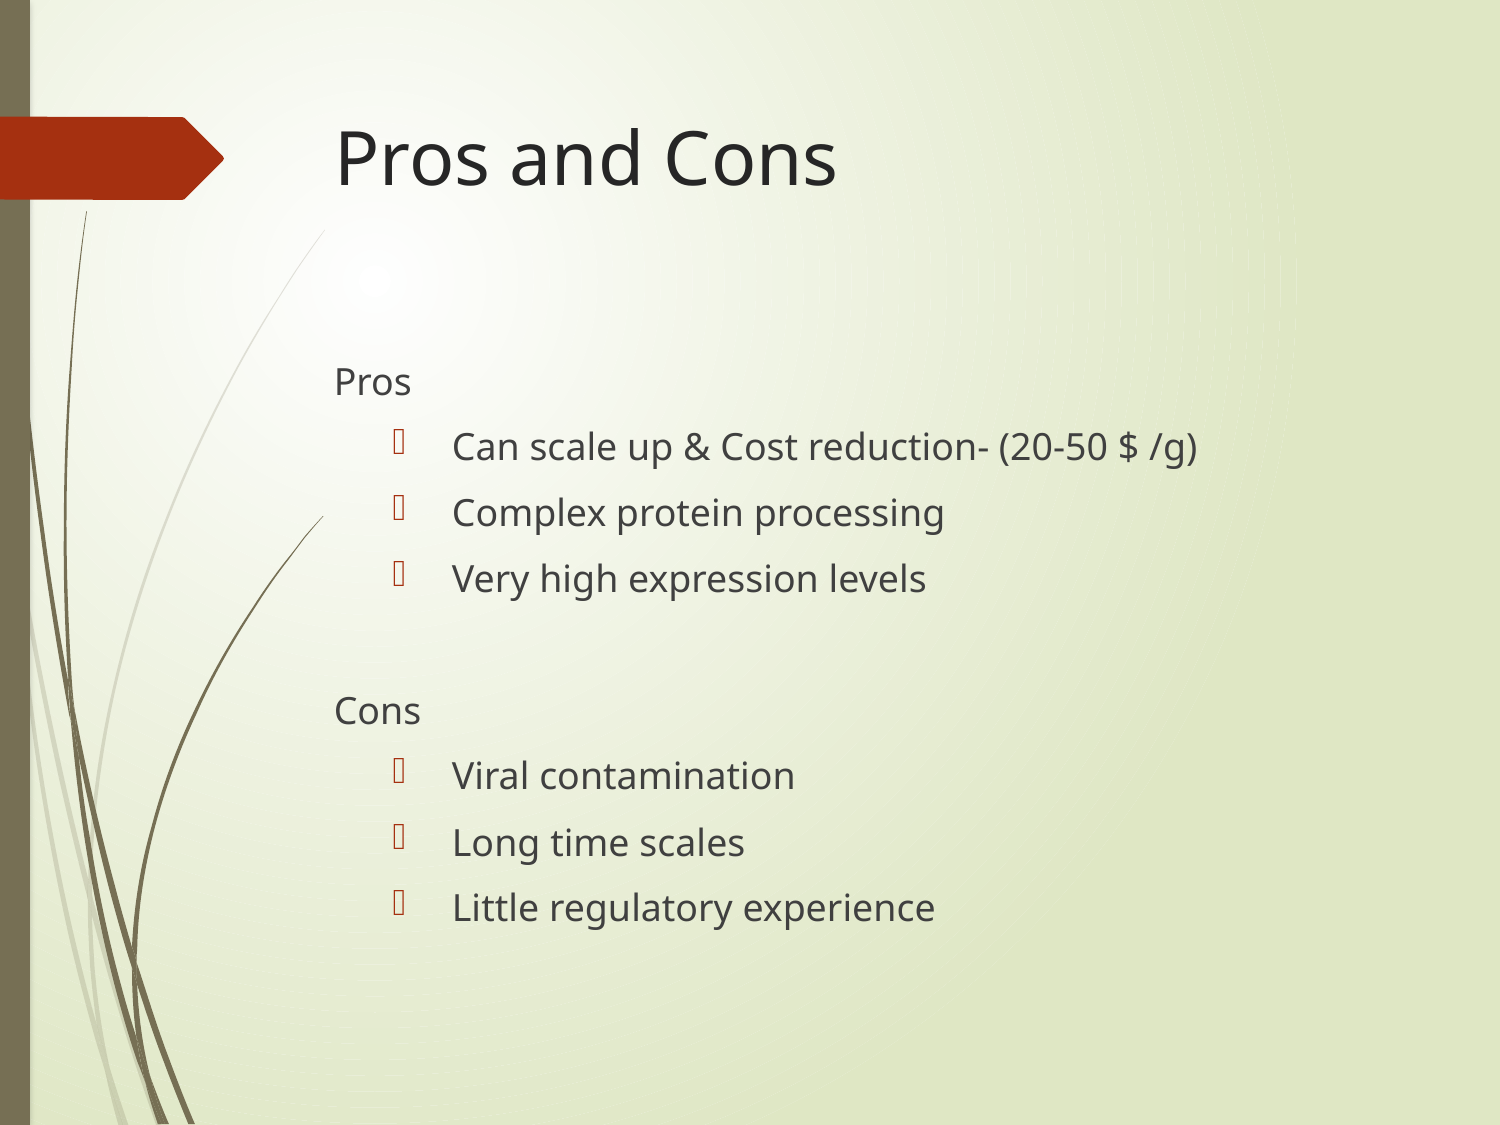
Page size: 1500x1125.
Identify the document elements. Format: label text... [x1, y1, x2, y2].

list Pros Can scale up & Cost reduction- (20-50 $ /g) Complex protein processing Very high expression levels Cons Viral contamination Long time scales Little regulatory experience [318, 350, 1400, 970]
title Pros and Cons [319, 102, 1400, 213]
